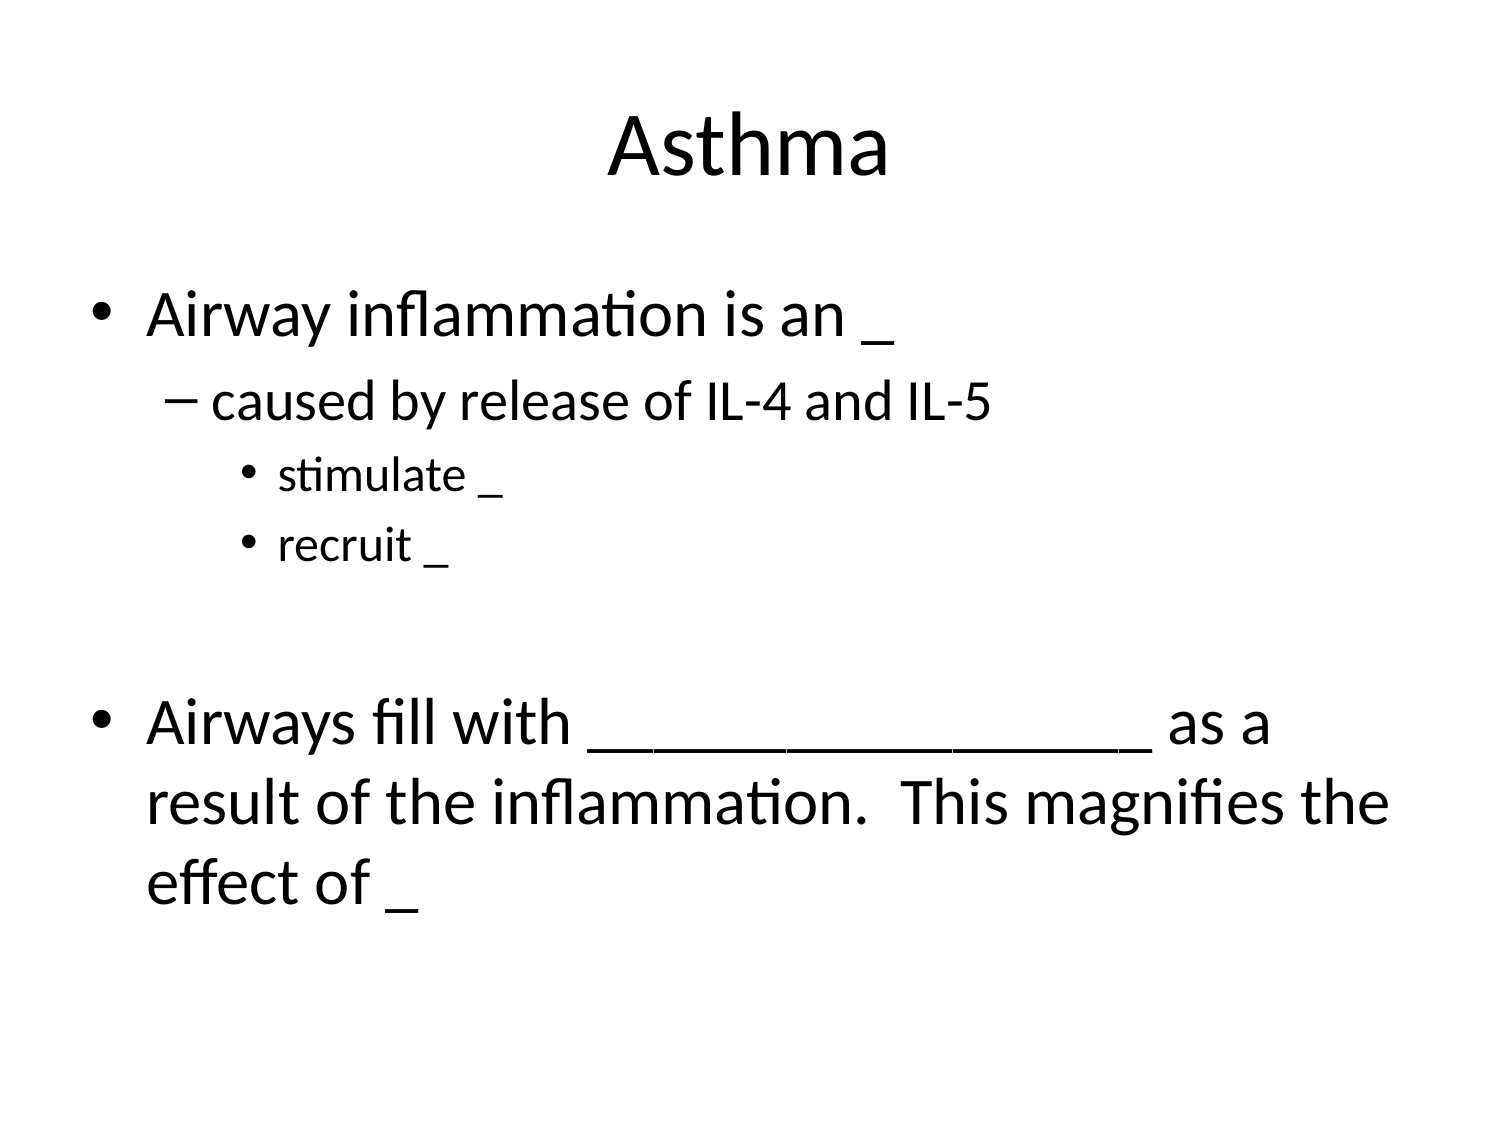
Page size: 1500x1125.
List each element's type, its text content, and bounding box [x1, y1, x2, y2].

title Asthma [75, 45, 1425, 233]
list Airway inflammation is an _ caused by release of IL-4 and IL-5 stimulate _ recruit _ Airways fill with _________________ as a result of the inflammation. This magnifies the effect of _ [75, 262, 1425, 1005]
